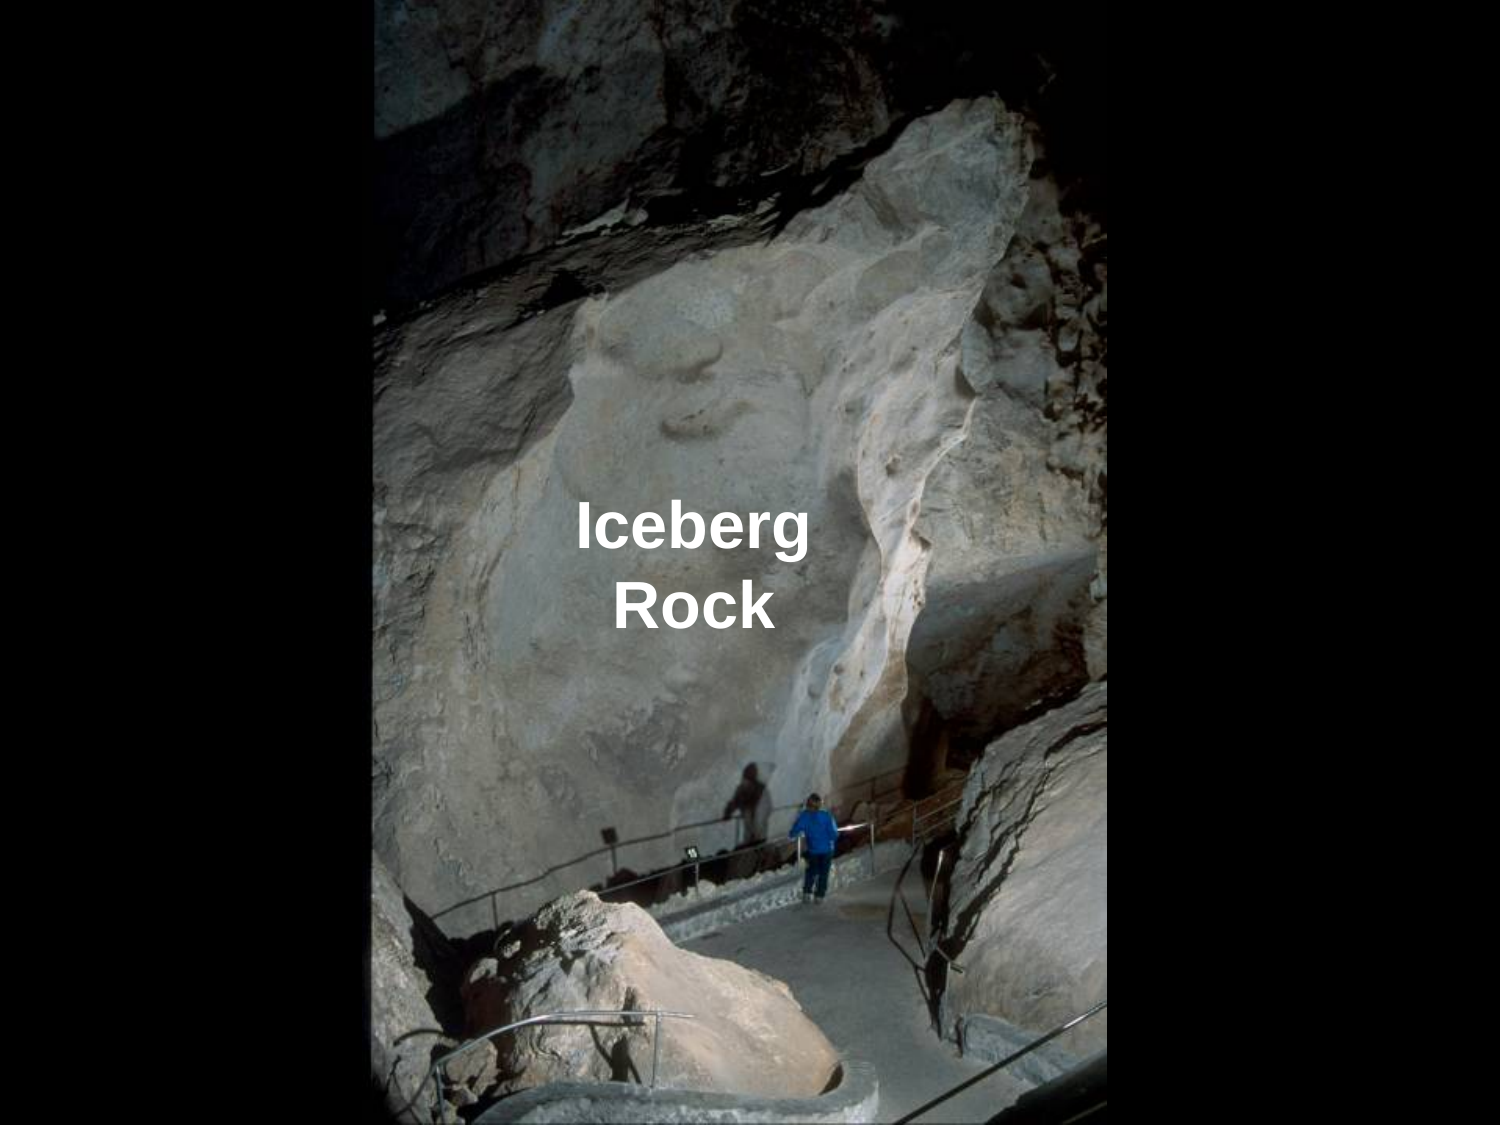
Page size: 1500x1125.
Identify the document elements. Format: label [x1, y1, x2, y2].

picture [362, 0, 1107, 1125]
